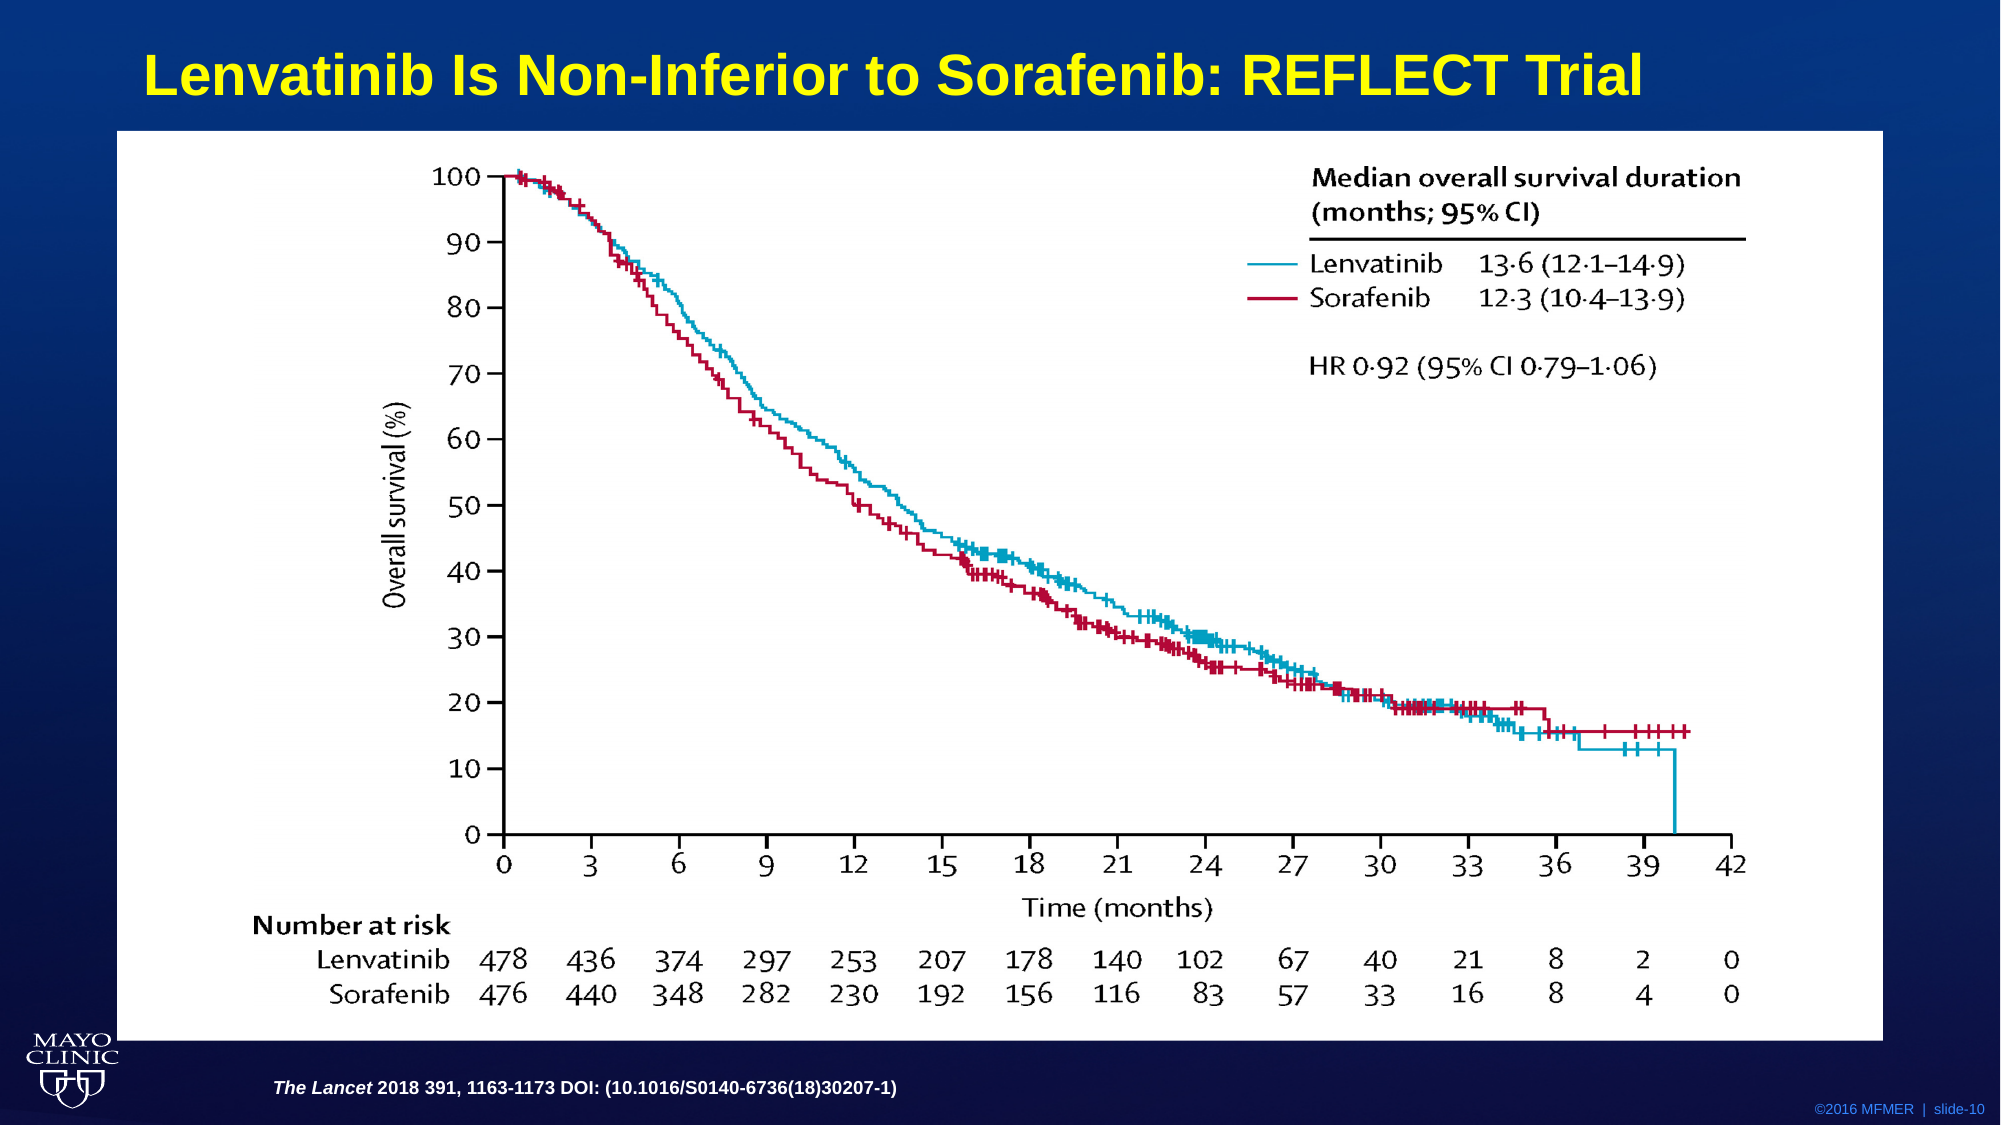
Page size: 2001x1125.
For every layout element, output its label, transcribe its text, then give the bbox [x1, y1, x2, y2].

text_box The Lancet 2018 391, 1163-1173 DOI: (10.1016/S0140-6736(18)30207-1) [258, 1068, 1613, 1106]
title Lenvatinib Is Non-Inferior to Sorafenib: REFLECT Trial [143, 24, 1856, 116]
text_box [116, 129, 1884, 1042]
picture [0, 0, 2001, 1125]
